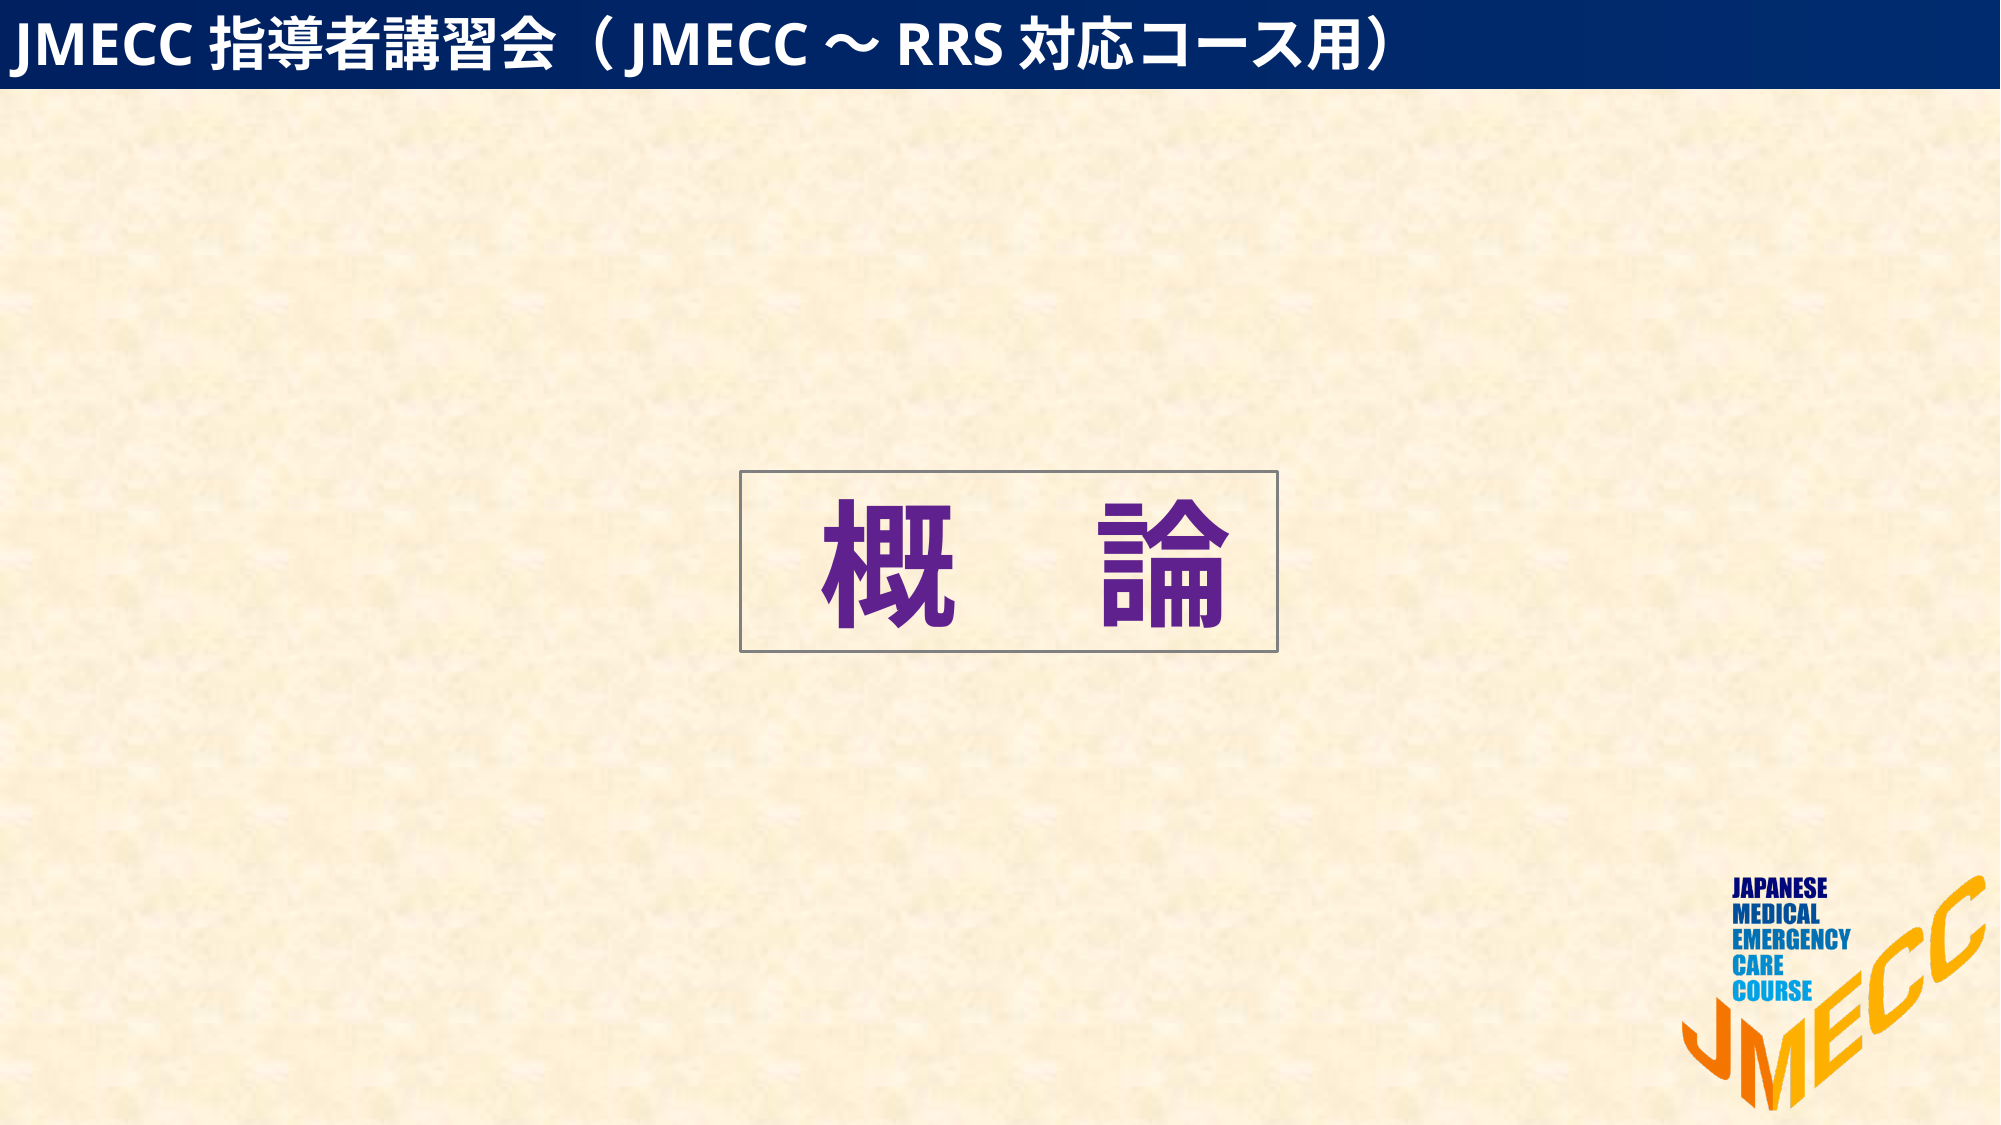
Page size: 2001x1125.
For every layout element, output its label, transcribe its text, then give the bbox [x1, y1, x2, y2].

text_box JMECC指導者講習会（JMECC～RRS対応コース用） [0, 0, 2000, 89]
text_box 概 論 [740, 471, 1278, 652]
picture [0, 0, 2001, 1125]
